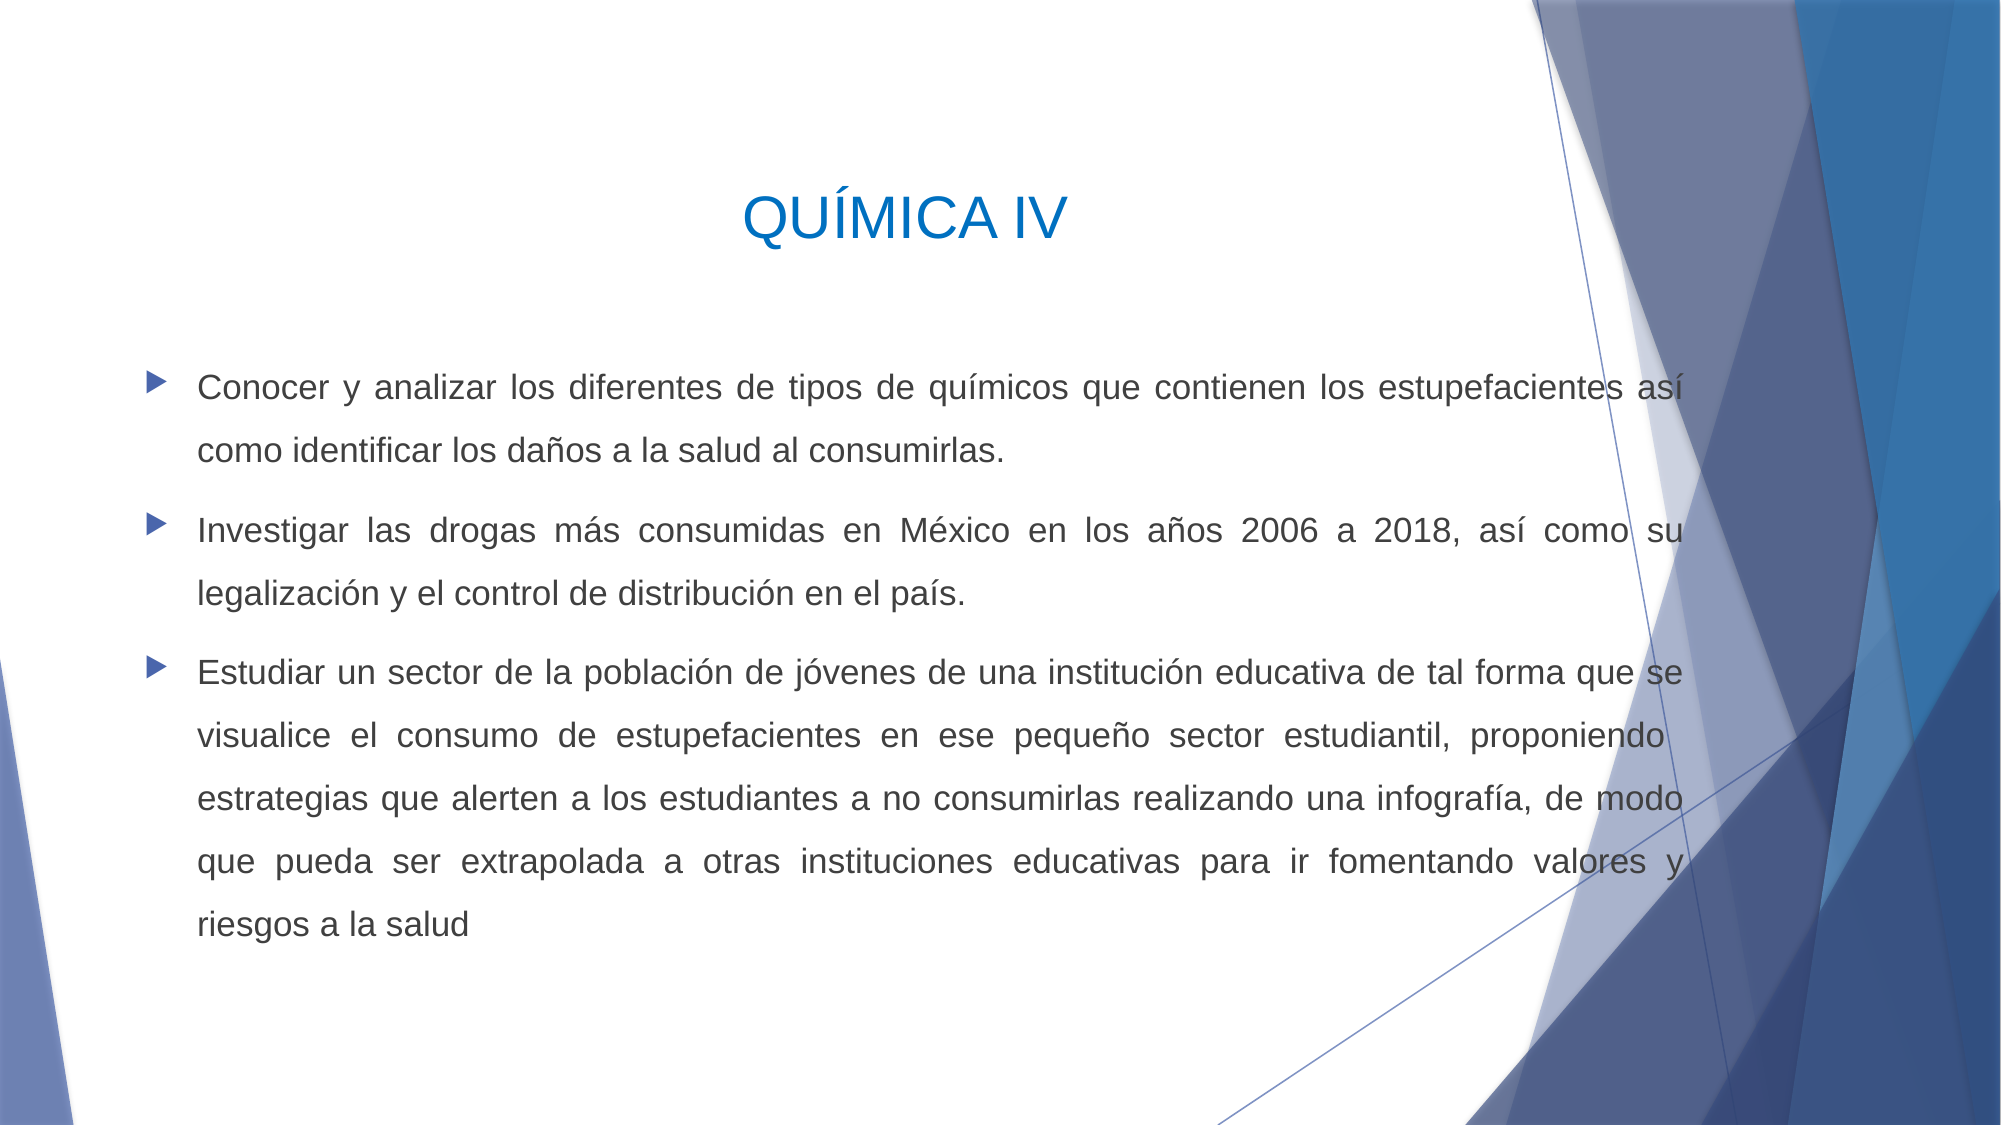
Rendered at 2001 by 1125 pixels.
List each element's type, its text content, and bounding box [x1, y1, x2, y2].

list QUÍMICA IV Conocer y analizar los diferentes de tipos de químicos que contienen los estupefacientes así como identificar los daños a la salud al consumirlas. Investigar las drogas más consumidas en México en los años 2006 a 2018, así como su legalización y el control de distribución en el país. Estudiar un sector de la población de jóvenes de una institución educativa de tal forma que se visualice el consumo de estupefacientes en ese pequeño sector estudiantil, proponiendo estrategias que alerten a los estudiantes a no consumirlas realizando una infografía, de modo que pueda ser extrapolada a otras instituciones educativas para ir fomentando valores y riesgos a la salud [129, 171, 1700, 954]
